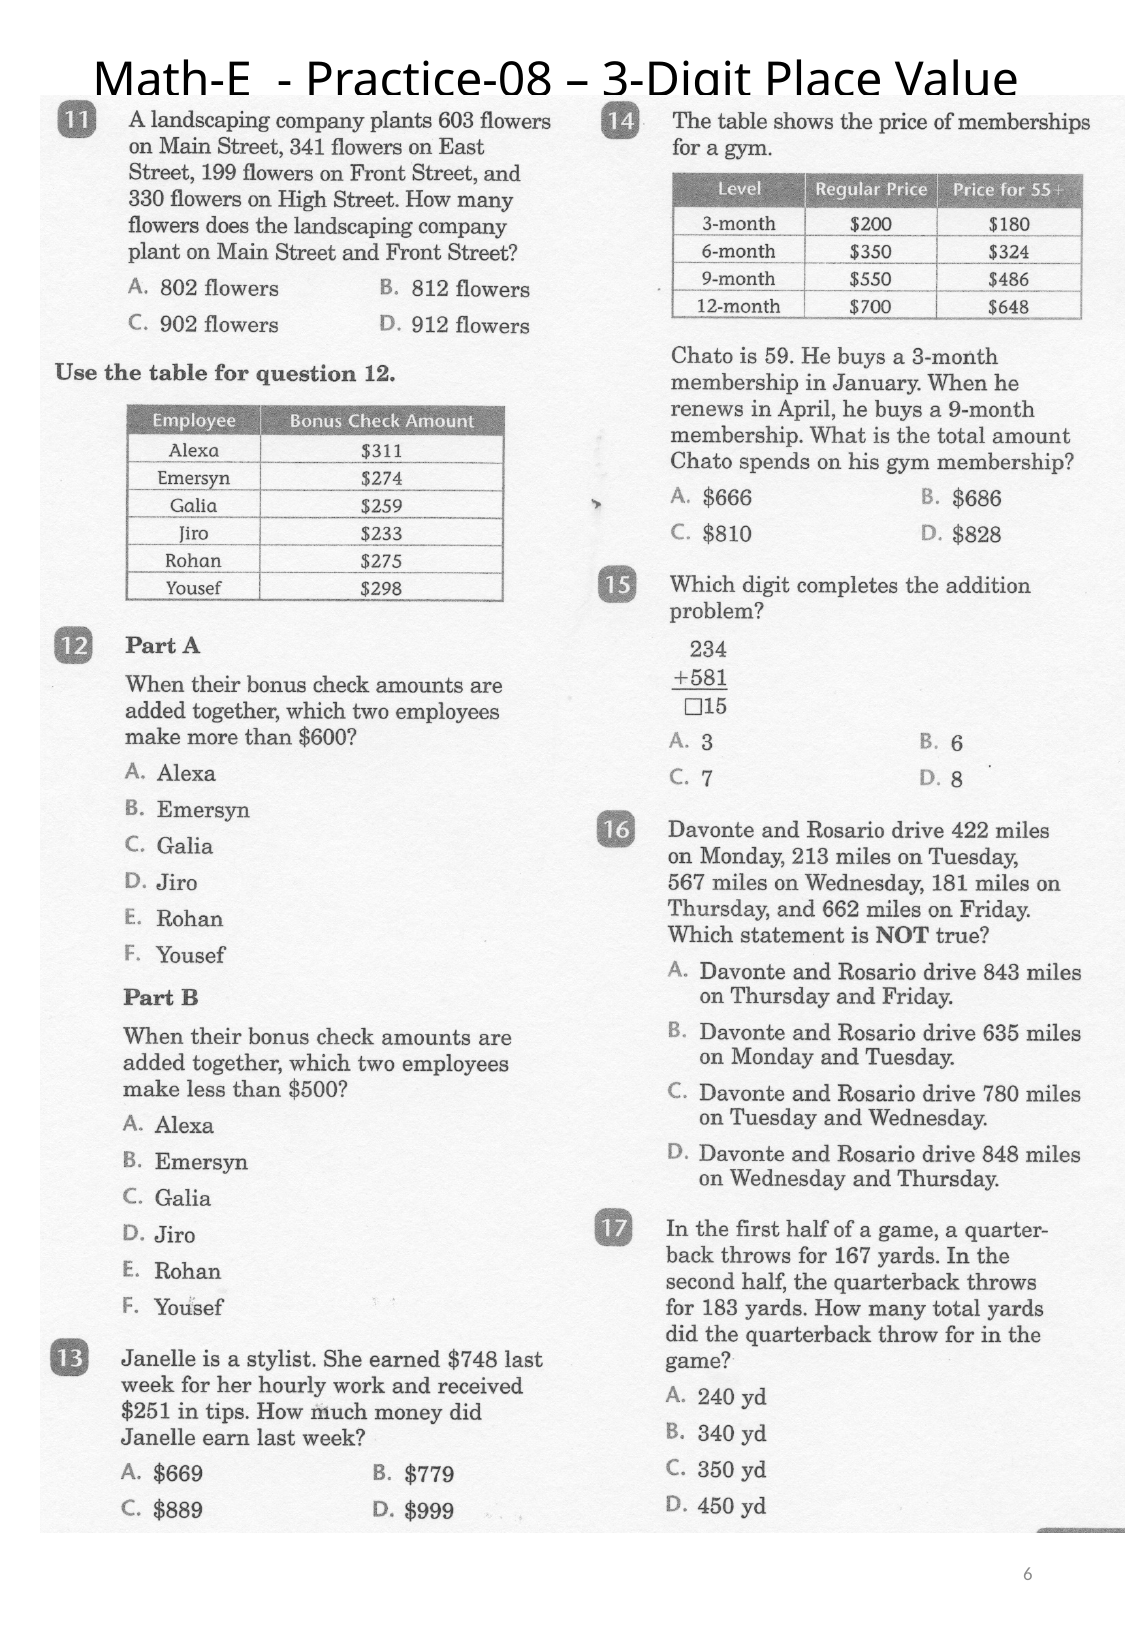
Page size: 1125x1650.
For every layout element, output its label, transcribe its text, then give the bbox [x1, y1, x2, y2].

text_box Math-E - Practice-08 – 3-Digit Place Value [77, 25, 1048, 95]
picture [40, 95, 1125, 1533]
slide_number 6 [794, 1533, 1048, 1618]
